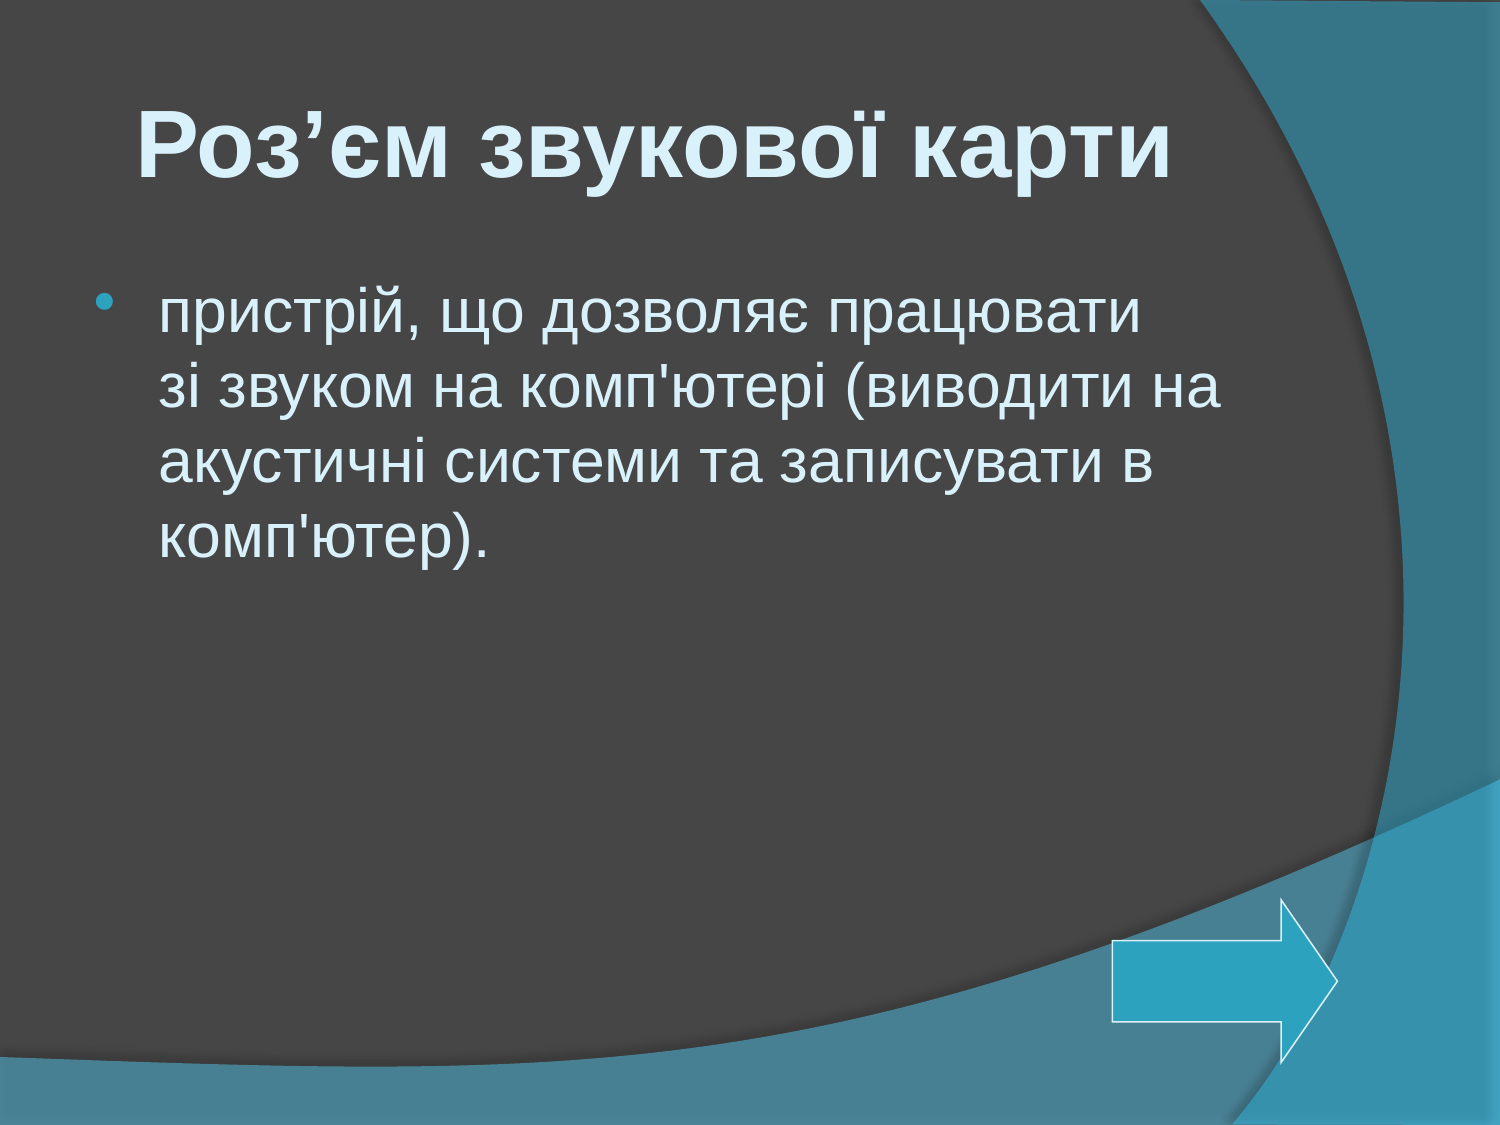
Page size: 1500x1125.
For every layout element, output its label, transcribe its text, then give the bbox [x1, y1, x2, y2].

title Роз’єм звукової карти [74, 44, 1301, 233]
text_box [1112, 899, 1338, 1063]
list пристрій, що дозволяє працювати зі звуком на комп'ютері (виводити на акустичні системи та записувати в комп'ютер). [74, 262, 1301, 1006]
